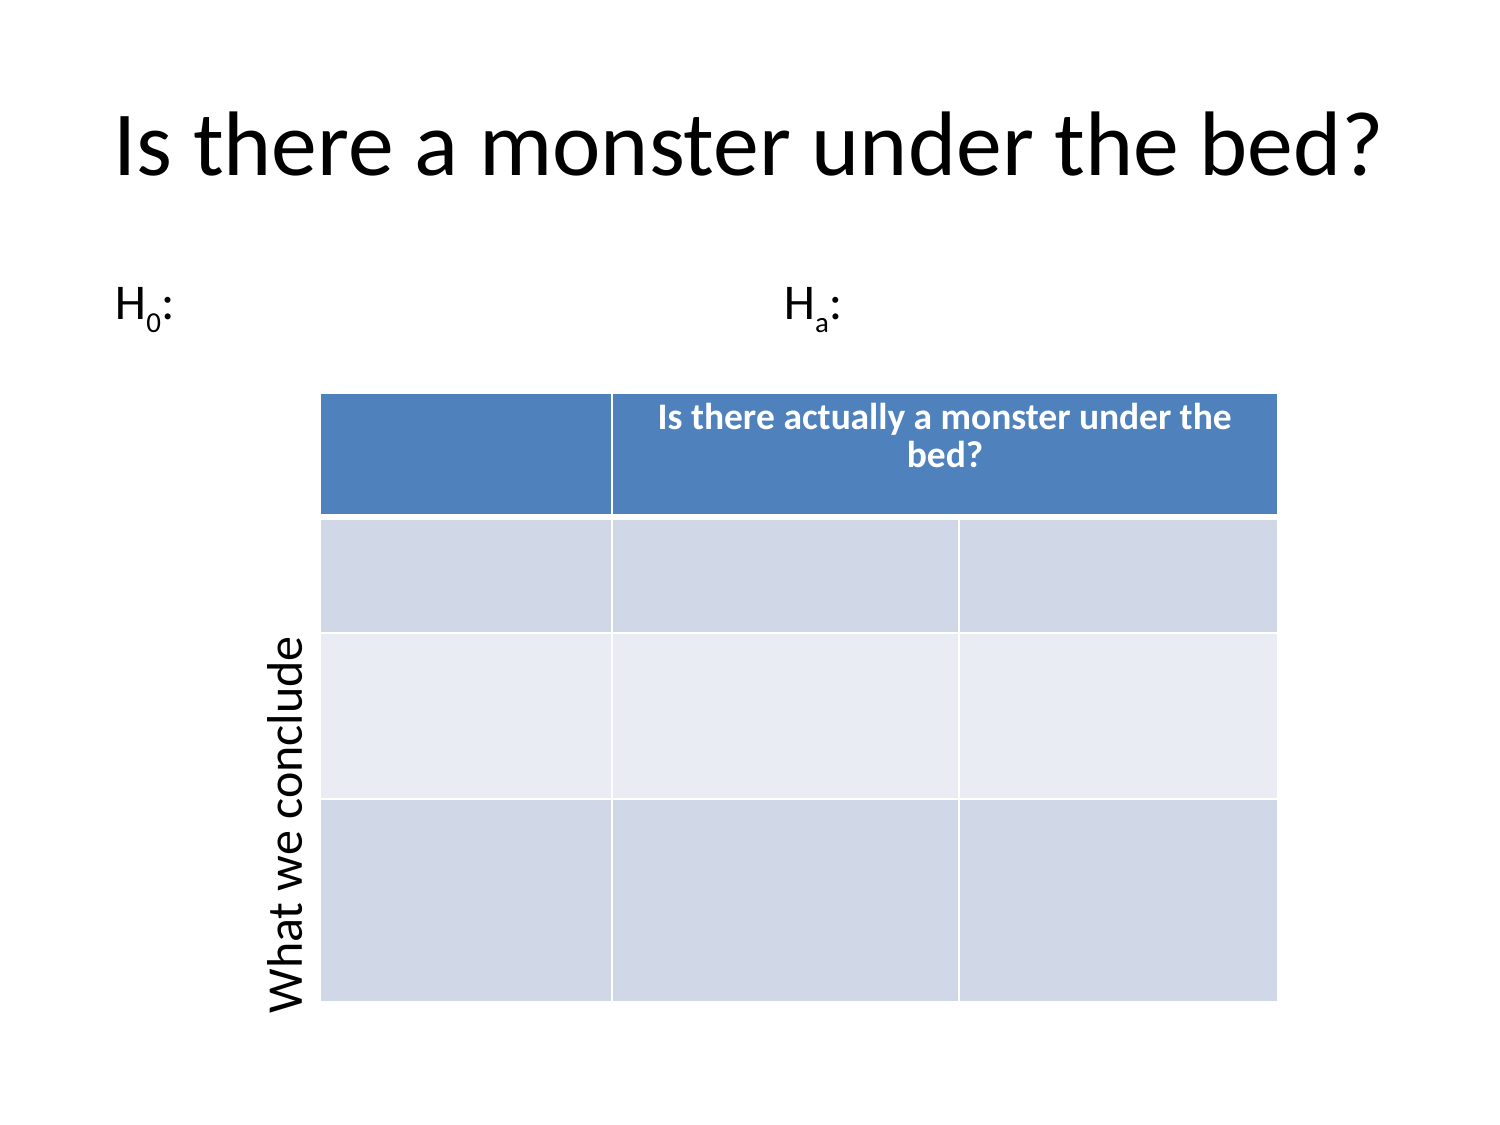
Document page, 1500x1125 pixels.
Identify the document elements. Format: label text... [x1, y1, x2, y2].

text_box Ha: [769, 262, 1376, 346]
table_header Is there actually a monster under the bed? [613, 394, 1277, 514]
title Is there a monster under the bed? [75, 45, 1425, 233]
text_box What we conclude [244, 619, 320, 1029]
text_box H0: [100, 262, 633, 346]
table_cell [321, 520, 611, 632]
table_cell [613, 634, 958, 798]
table_cell [613, 520, 958, 632]
table_cell [321, 800, 611, 1001]
table_cell [613, 800, 958, 1001]
table_cell [960, 800, 1277, 1001]
table_cell [960, 520, 1277, 632]
table_cell [321, 634, 611, 798]
table_header [321, 394, 611, 514]
table_cell [960, 634, 1277, 798]
